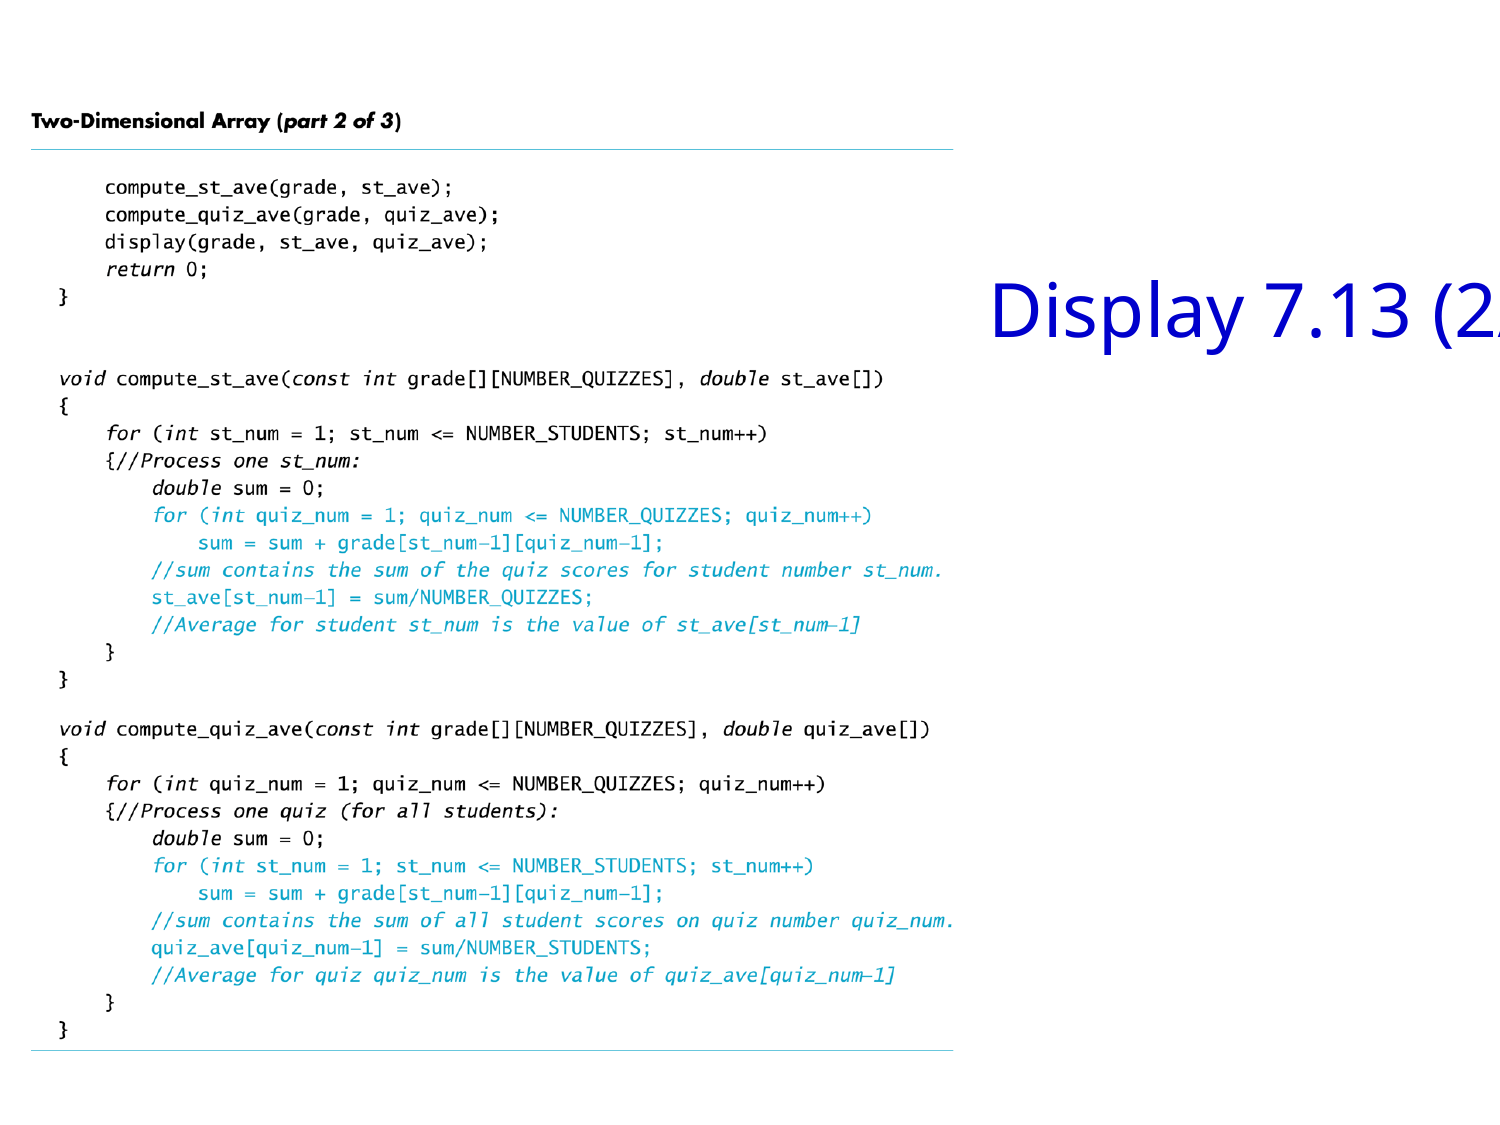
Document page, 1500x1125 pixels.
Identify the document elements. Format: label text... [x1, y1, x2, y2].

title Display 7.13 (2/3) [973, 287, 1500, 451]
text_box [0, 101, 974, 252]
picture [31, 107, 956, 1051]
